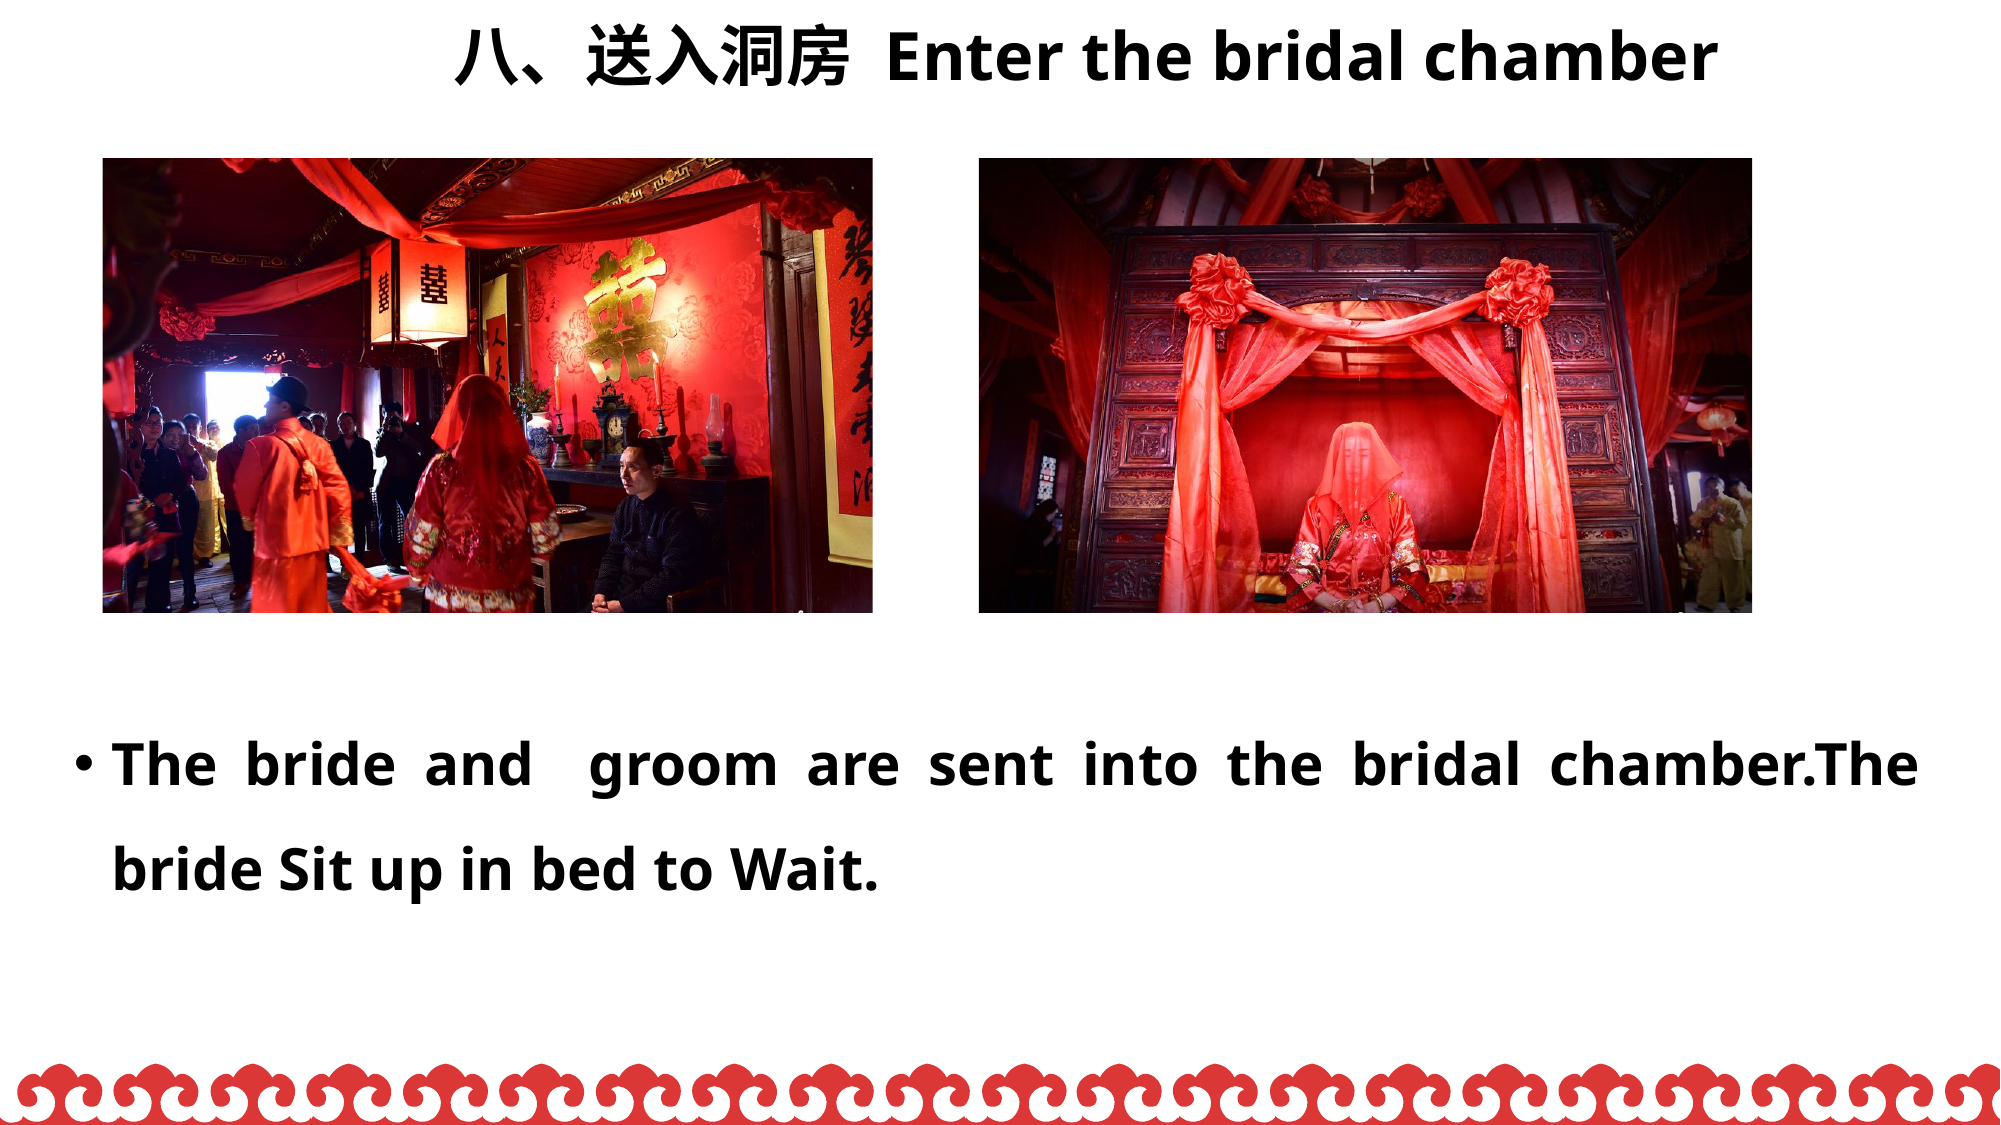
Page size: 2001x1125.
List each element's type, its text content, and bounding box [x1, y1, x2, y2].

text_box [0, 1061, 2000, 1125]
text_box 八、送入洞房 Enter the bridal chamber [214, 21, 1964, 102]
picture [102, 158, 873, 613]
list The bride and groom are sent into the bridal chamber.The bride Sit up in bed to Wait. [58, 684, 1936, 1007]
picture [978, 158, 1753, 613]
